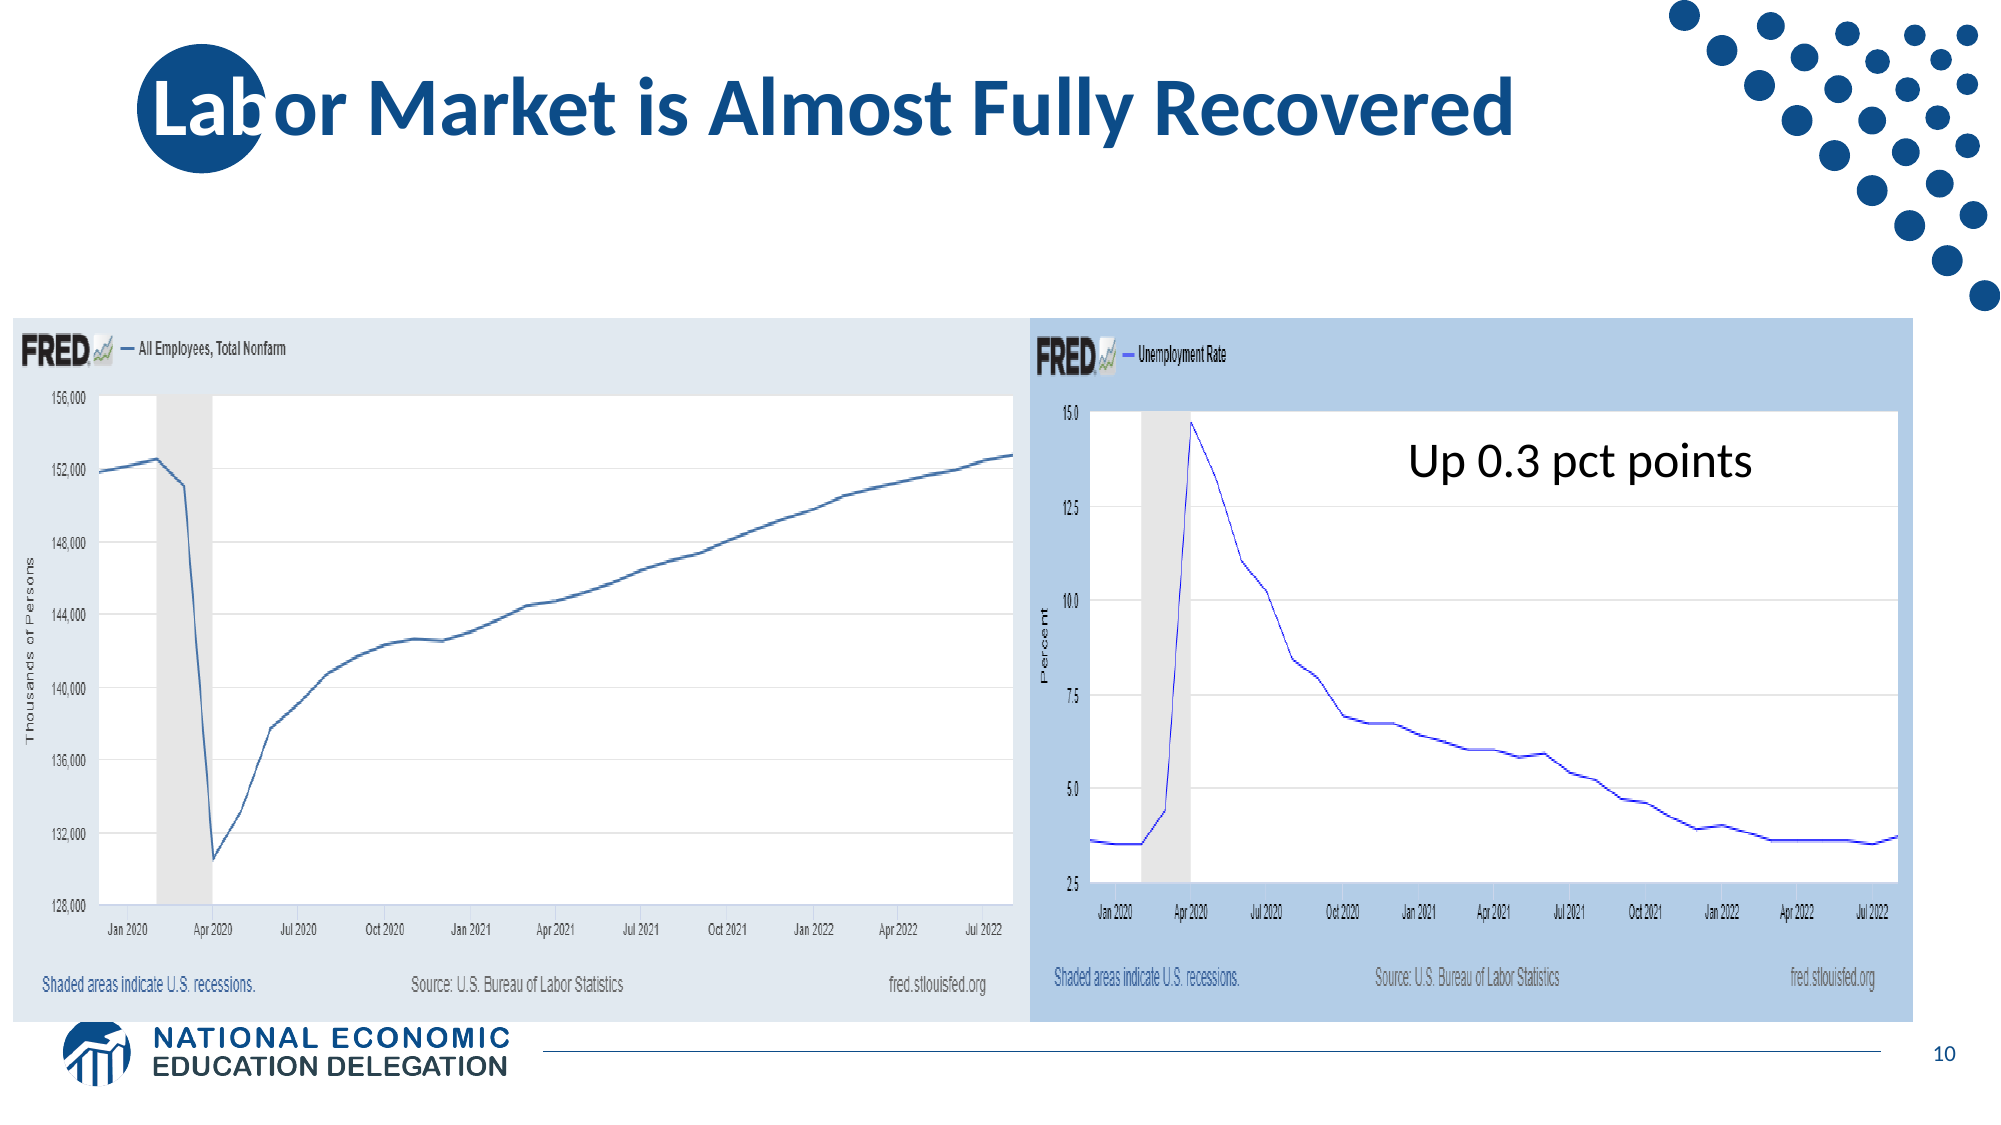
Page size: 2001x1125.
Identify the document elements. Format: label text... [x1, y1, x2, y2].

picture [13, 318, 1913, 1091]
slide_number 10 [1521, 1022, 1972, 1082]
title Labor Market is Almost Fully Recovered [137, 0, 1863, 218]
